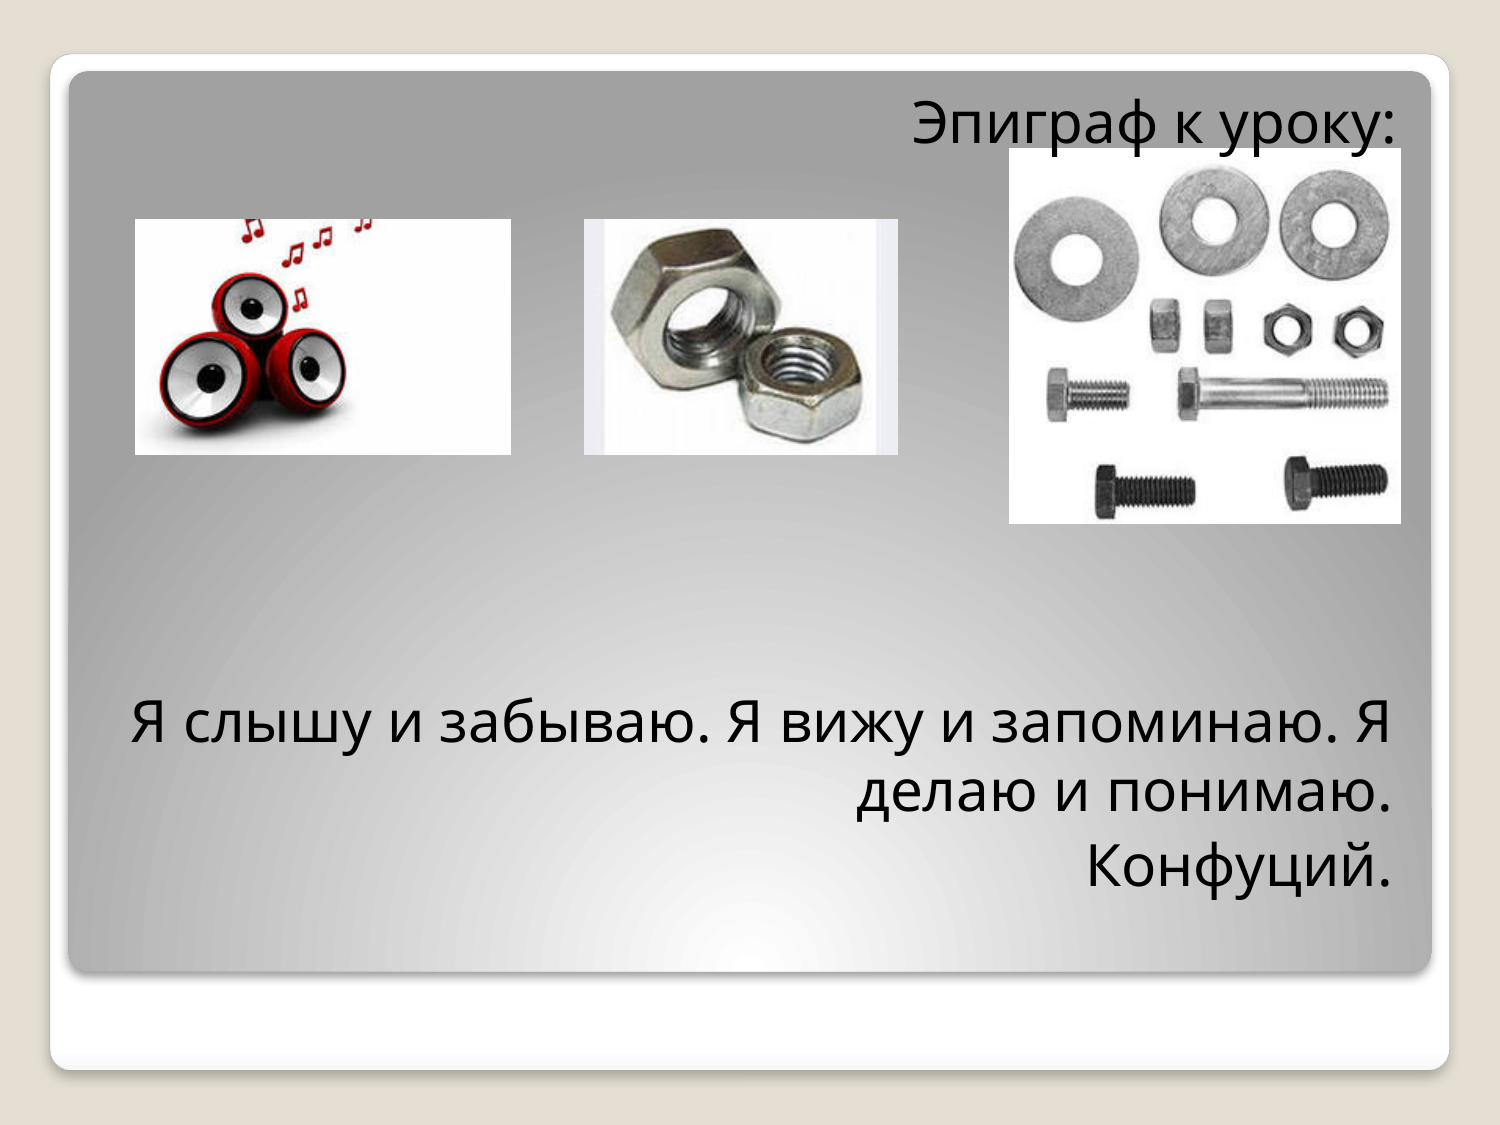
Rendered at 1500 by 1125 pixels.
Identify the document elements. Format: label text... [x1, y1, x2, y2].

picture [135, 219, 511, 455]
title [82, 817, 1425, 990]
picture [584, 219, 898, 455]
list Я слышу и забываю. Я вижу и запоминаю. Я делаю и понимаю. Конфуций. [64, 668, 1408, 916]
picture [1009, 148, 1401, 525]
text_box Эпиграф к уроку: [572, 78, 1412, 163]
